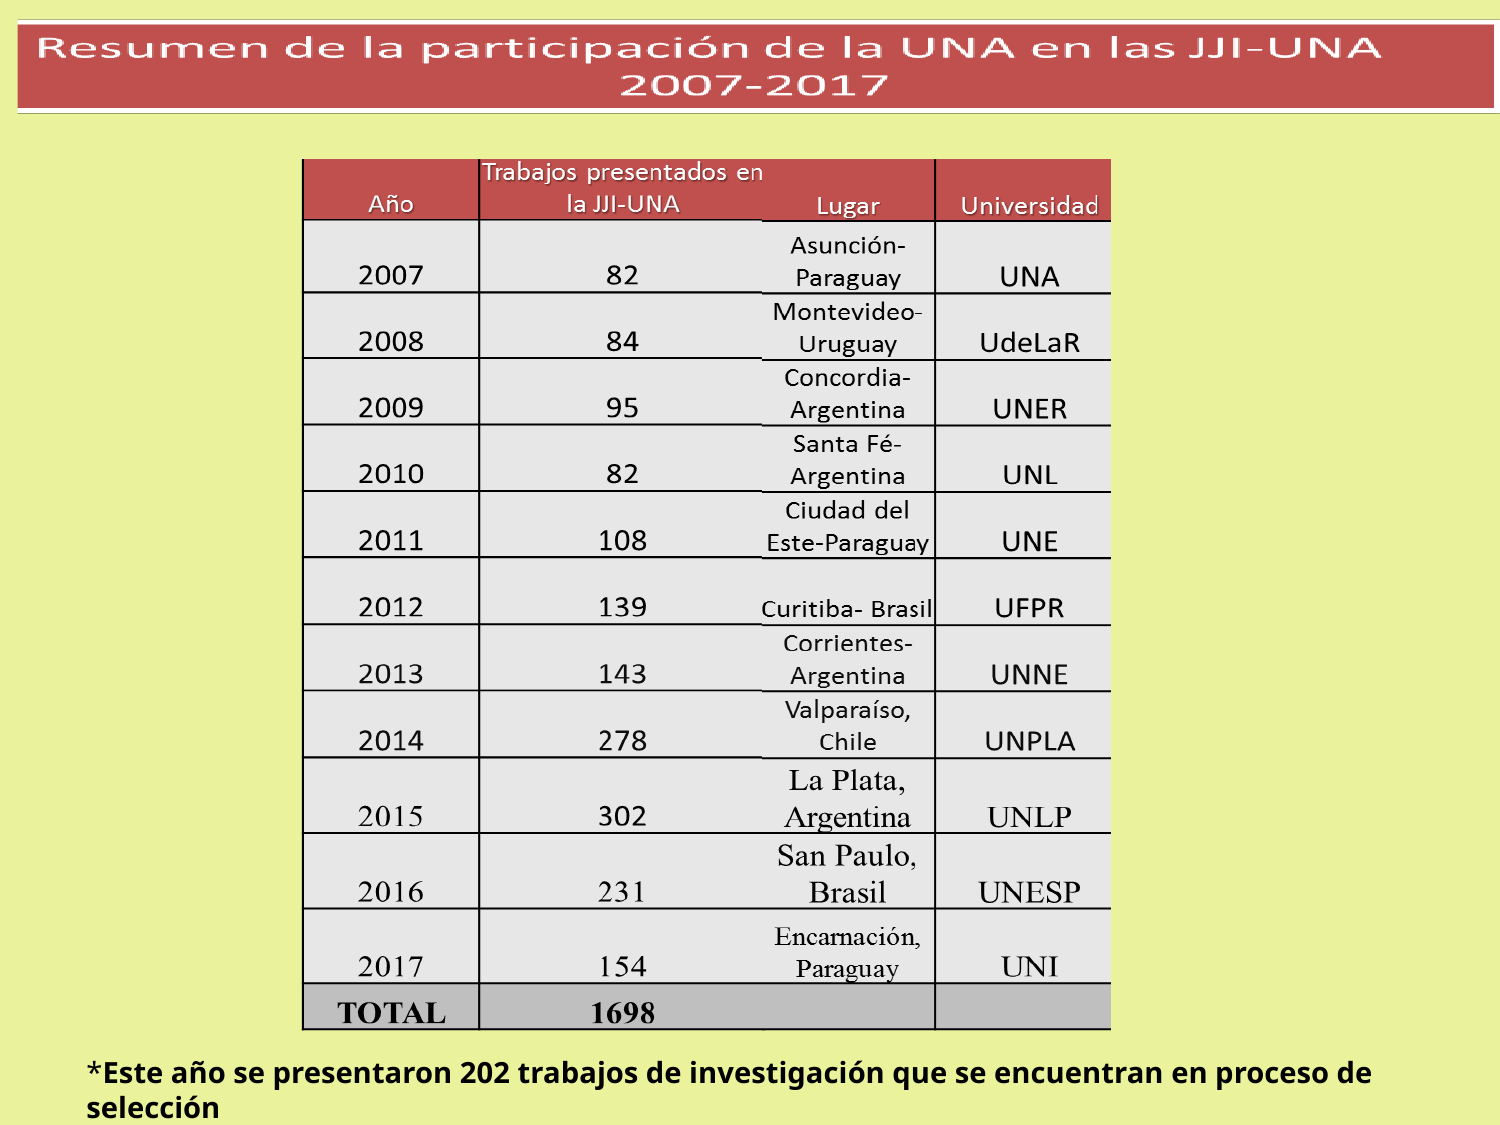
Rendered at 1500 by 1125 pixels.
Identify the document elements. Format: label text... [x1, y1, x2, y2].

picture [17, 14, 1500, 114]
picture [300, 159, 1112, 1048]
text_box *Este año se presentaron 202 trabajos de investigación que se encuentran en proceso de selección [71, 1047, 1459, 1125]
